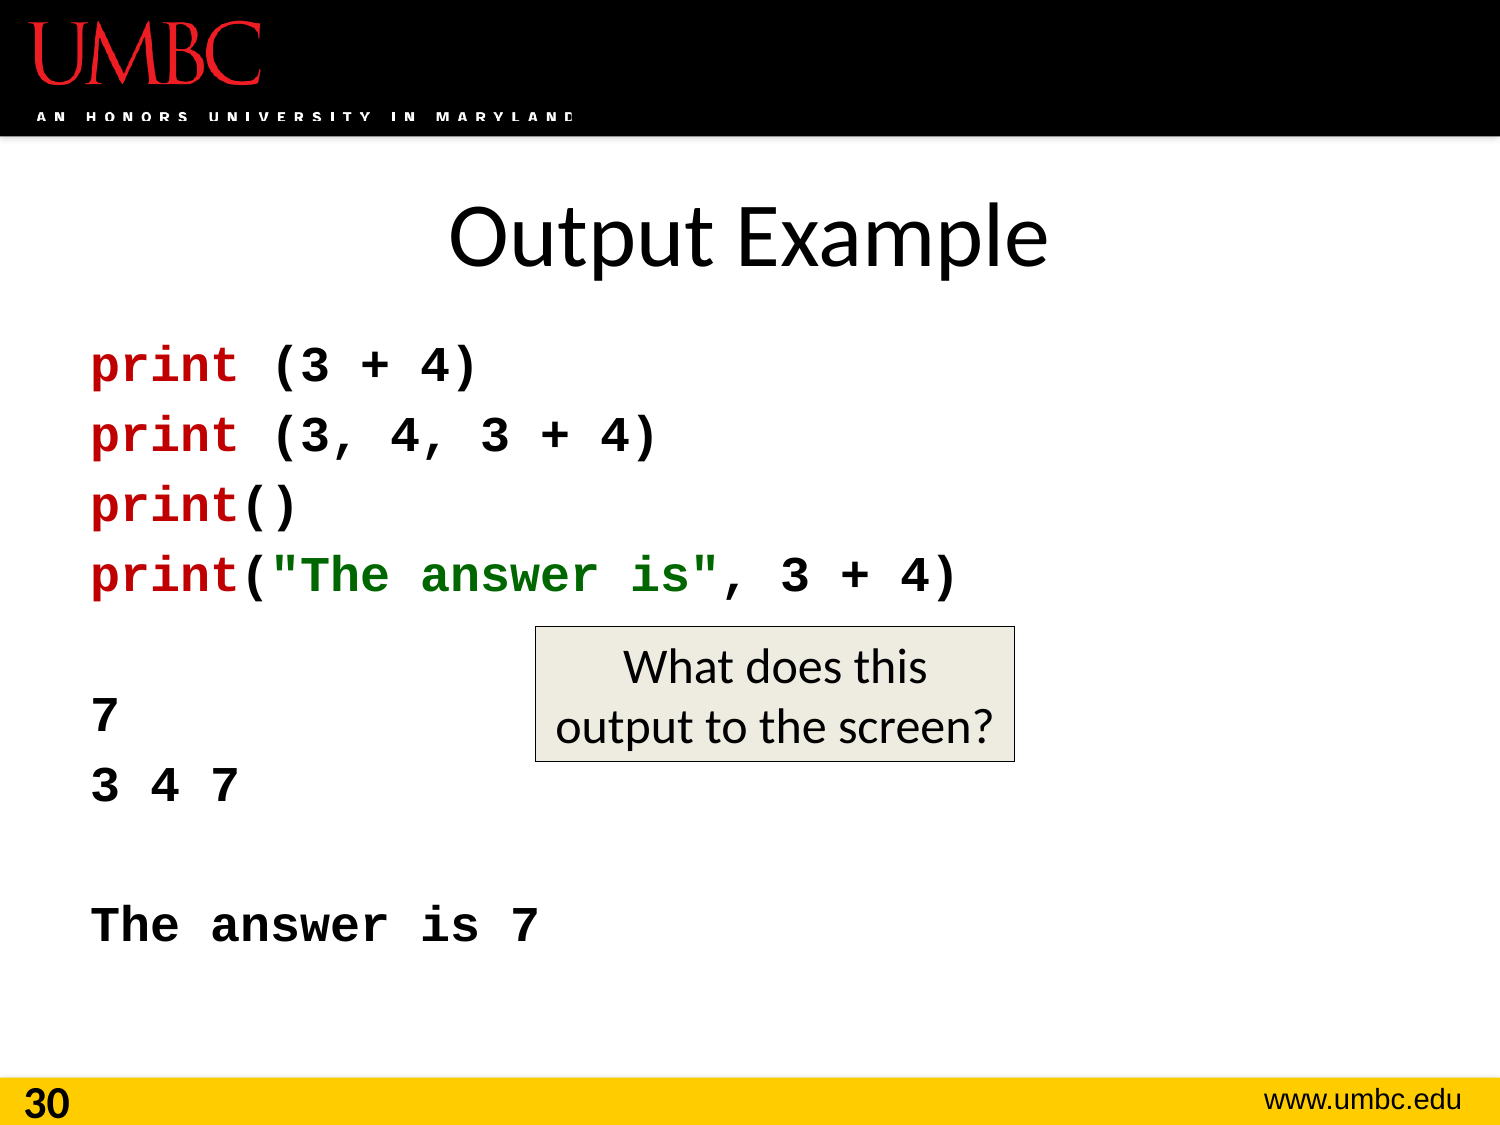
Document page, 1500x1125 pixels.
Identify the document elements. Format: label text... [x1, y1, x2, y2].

slide_number 30 [0, 1065, 94, 1125]
text_box What does this output to the screen? [535, 626, 1015, 762]
list print (3 + 4) print (3, 4, 3 + 4) print() print("The answer is", 3 + 4) 7 3 4 7 The answer is 7 [75, 324, 1425, 1066]
title Output Example [75, 136, 1425, 324]
